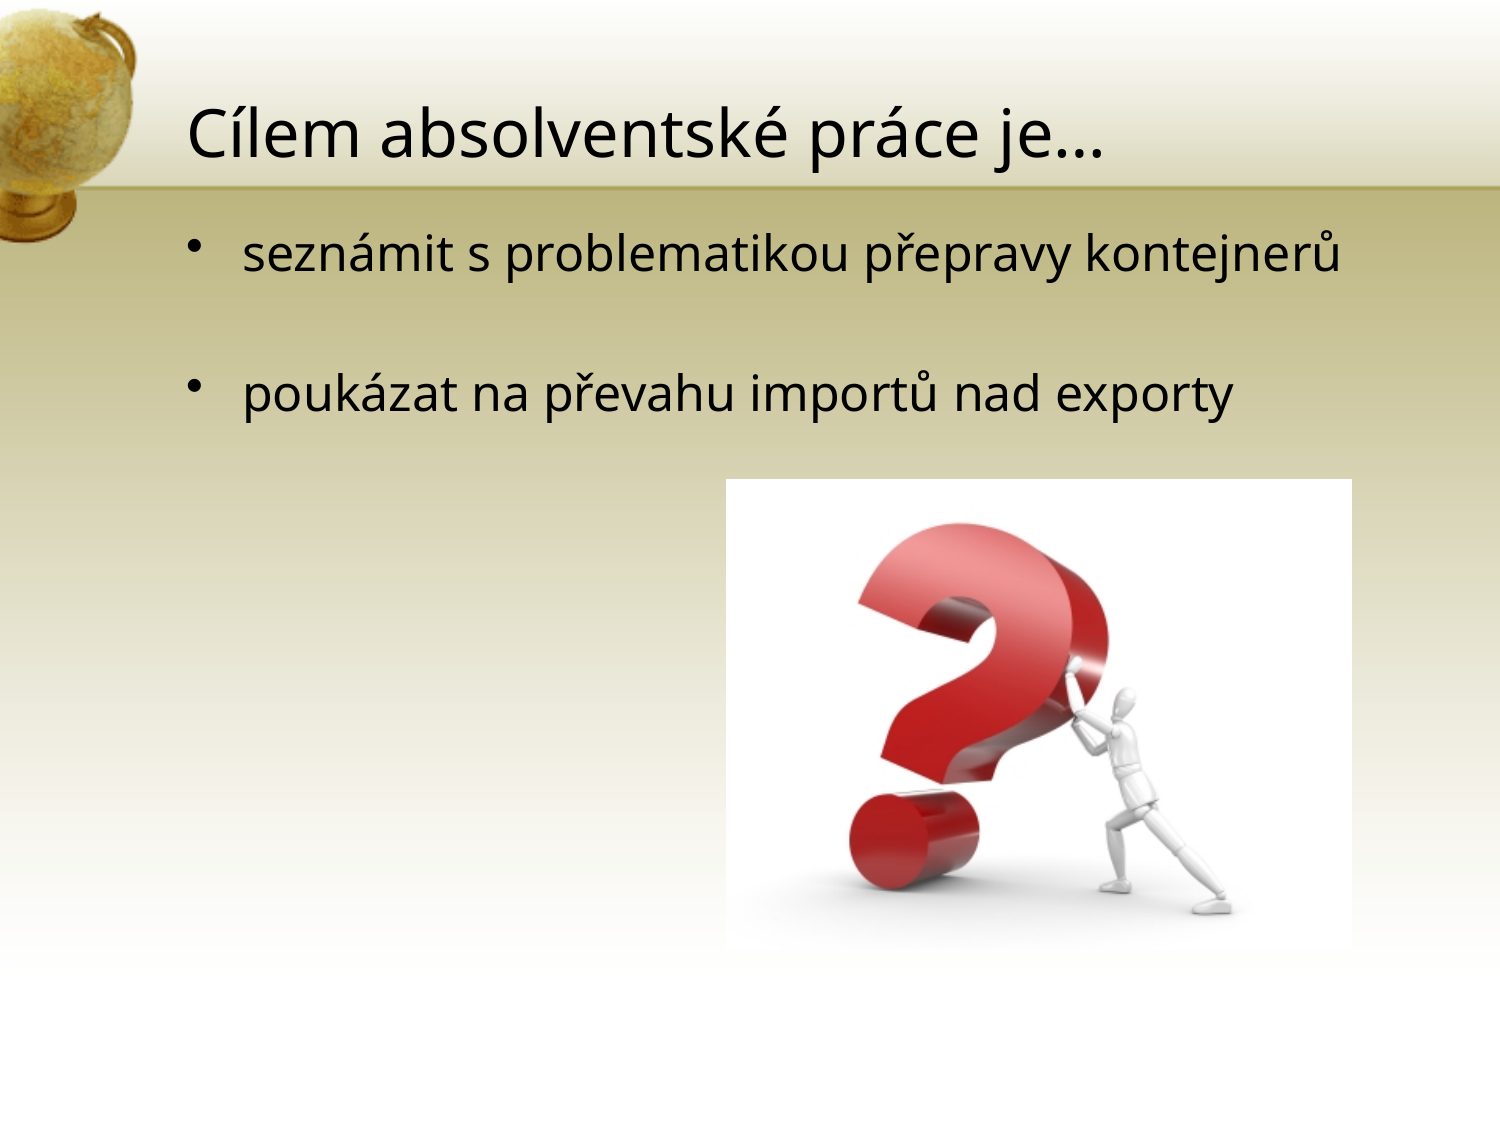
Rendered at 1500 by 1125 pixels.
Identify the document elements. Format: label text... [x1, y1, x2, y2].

list seznámit s problematikou přepravy kontejnerů poukázat na převahu importů nad exporty [170, 213, 1436, 1018]
title Cílem absolventské práce je… [170, 36, 1436, 179]
picture [0, 0, 1500, 1125]
